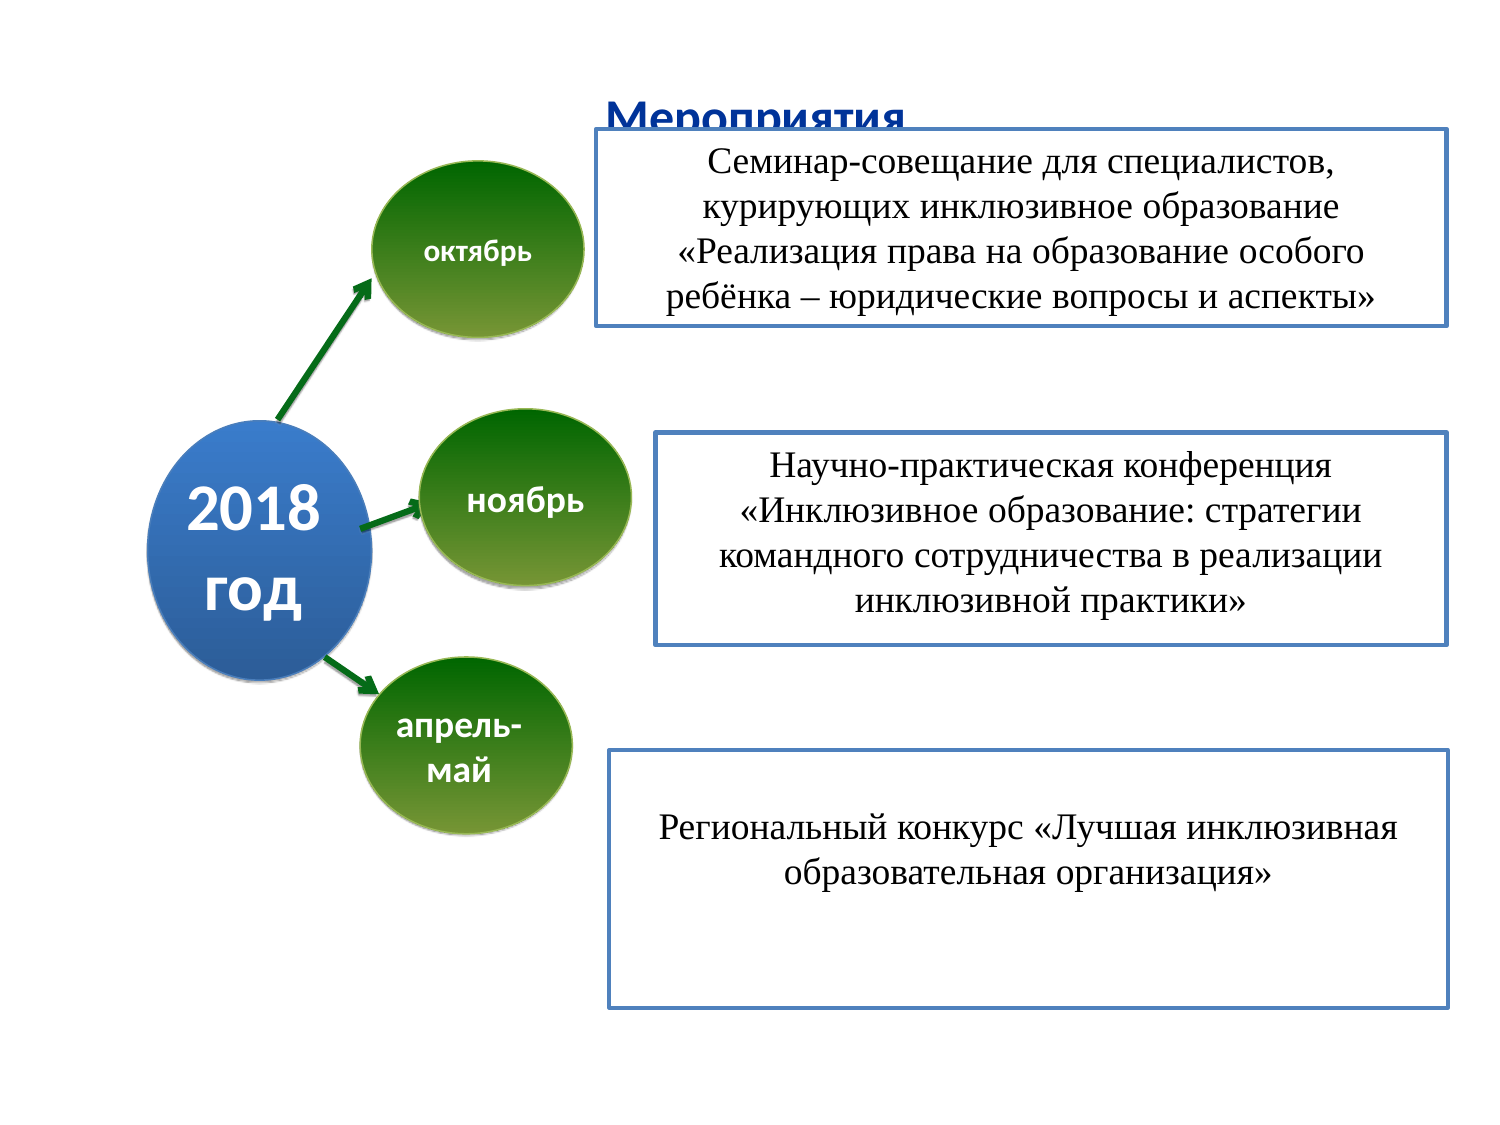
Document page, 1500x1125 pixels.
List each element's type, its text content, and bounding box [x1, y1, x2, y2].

text_box Семинар-совещание для специалистов, курирующих инклюзивное образование «Реализация права на образование особого ребёнка – юридические вопросы и аспекты» [596, 128, 1447, 327]
text_box Научно-практическая конференция «Инклюзивное образование: стратегии командного сотрудничества в реализации инклюзивной практики» [655, 432, 1447, 646]
text_box ноябрь [419, 408, 632, 586]
text_box [182, 420, 337, 456]
text_box [277, 278, 372, 420]
text_box апрель-май [360, 656, 573, 834]
text_box Региональный конкурс «Лучшая инклюзивная образовательная организация» [609, 749, 1448, 1008]
text_box [360, 530, 372, 608]
text_box [360, 493, 370, 528]
text_box [324, 656, 379, 695]
text_box 2018 год [147, 456, 360, 631]
text_box [171, 631, 348, 681]
text_box [204, 158, 596, 205]
text_box 11152,2 тыс. рублей [609, 538, 984, 654]
text_box октябрь [371, 160, 585, 338]
text_box Мероприятия [135, 76, 1366, 158]
